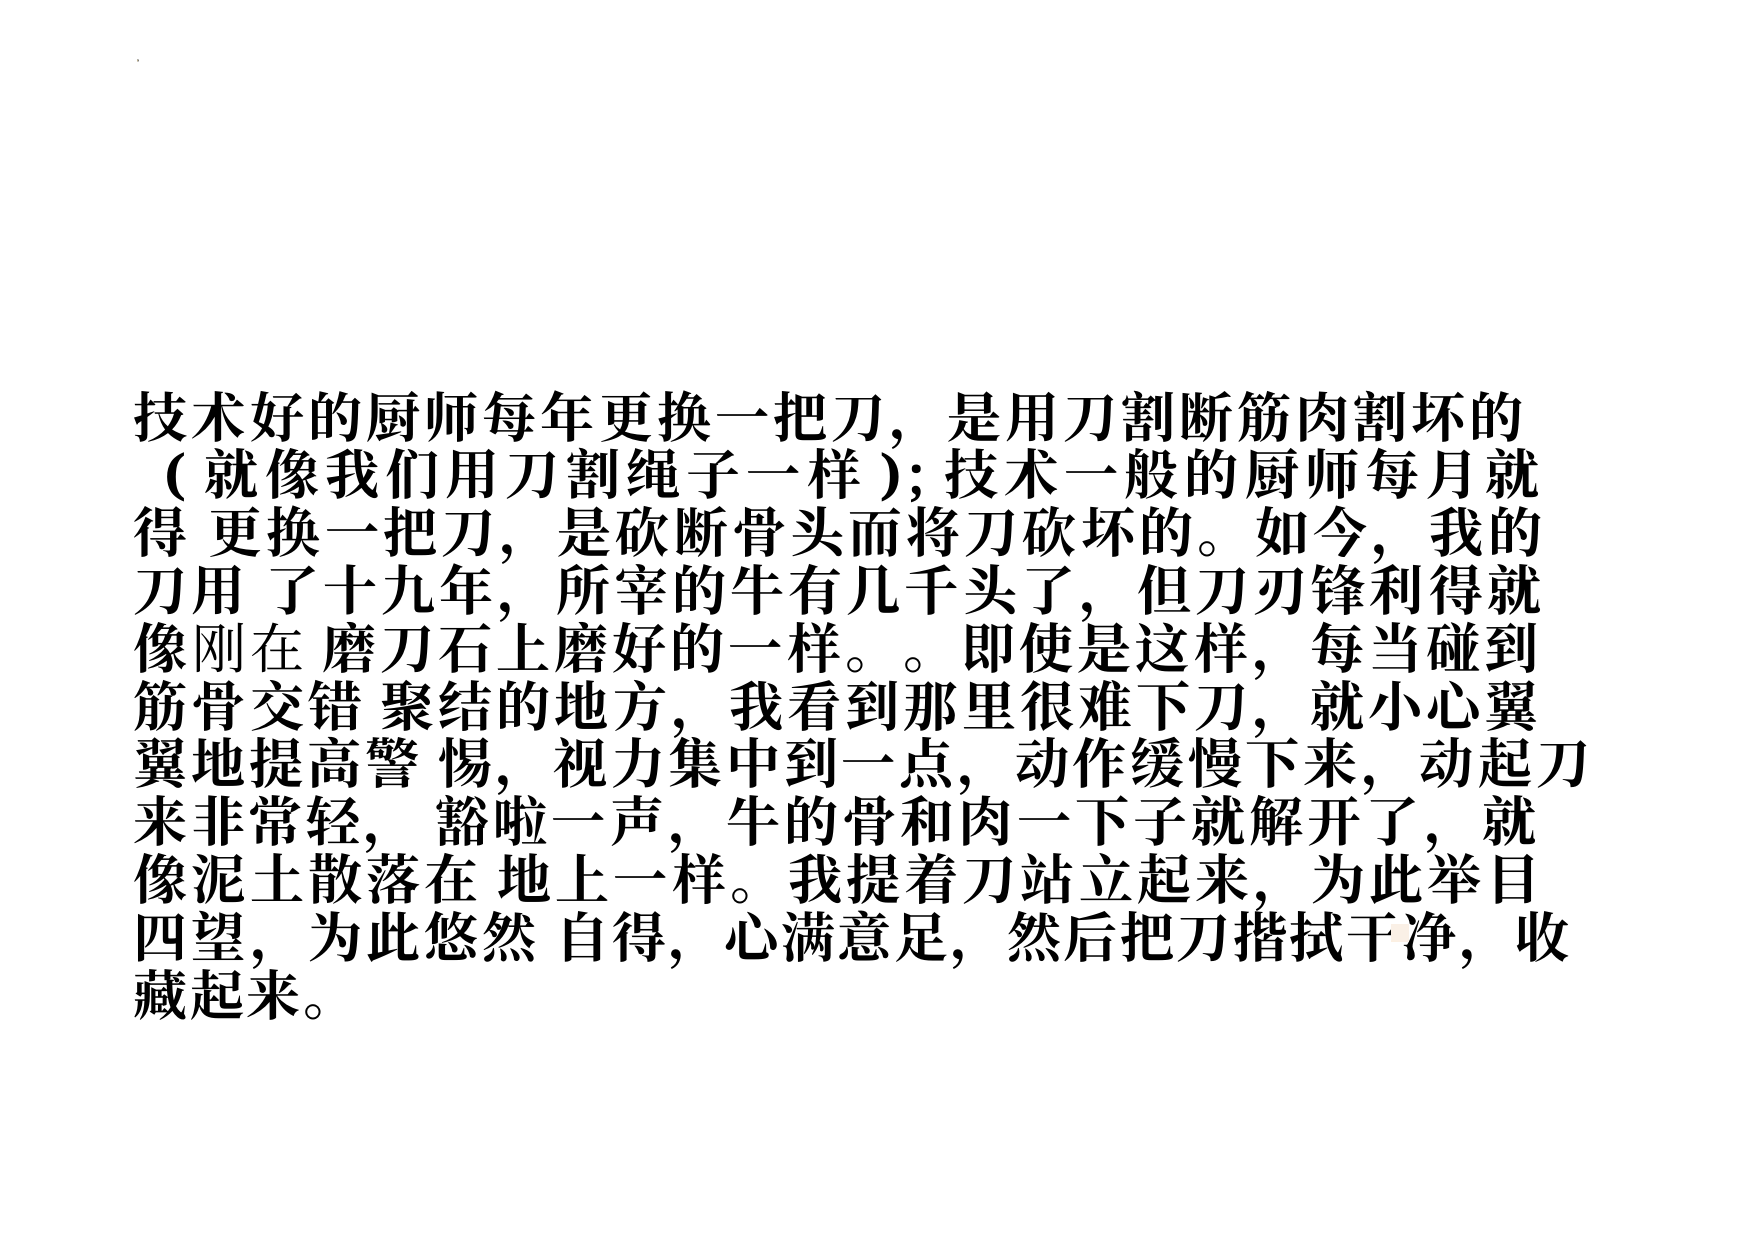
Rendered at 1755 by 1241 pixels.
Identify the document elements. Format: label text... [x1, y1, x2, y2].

picture [1391, 924, 1409, 942]
text_box 技术好的厨师每年更换一把刀，是用刀割断筋肉割坏的 (就像我们用刀割绳子一样);技术一般的厨师每月就得 更换一把刀，是砍断骨头而将刀砍坏的。如今，我的刀用 了十九年，所宰的牛有几千头了，但刀刃锋利得就像刚在 磨刀石上磨好的一样。。即使是这样，每当碰到筋骨交错 聚结的地方，我看到那里很难下刀，就小心翼翼地提高警 惕，视力集中到一点，动作缓慢下来，动起刀来非常轻， 豁啦一声，牛的骨和肉一下子就解开了，就像泥土散落在 地上一样。我提着刀站立起来，为此举目四望，为此悠然 自得，心满意足，然后把刀揩拭干净，收藏起来。 [131, 388, 1600, 971]
